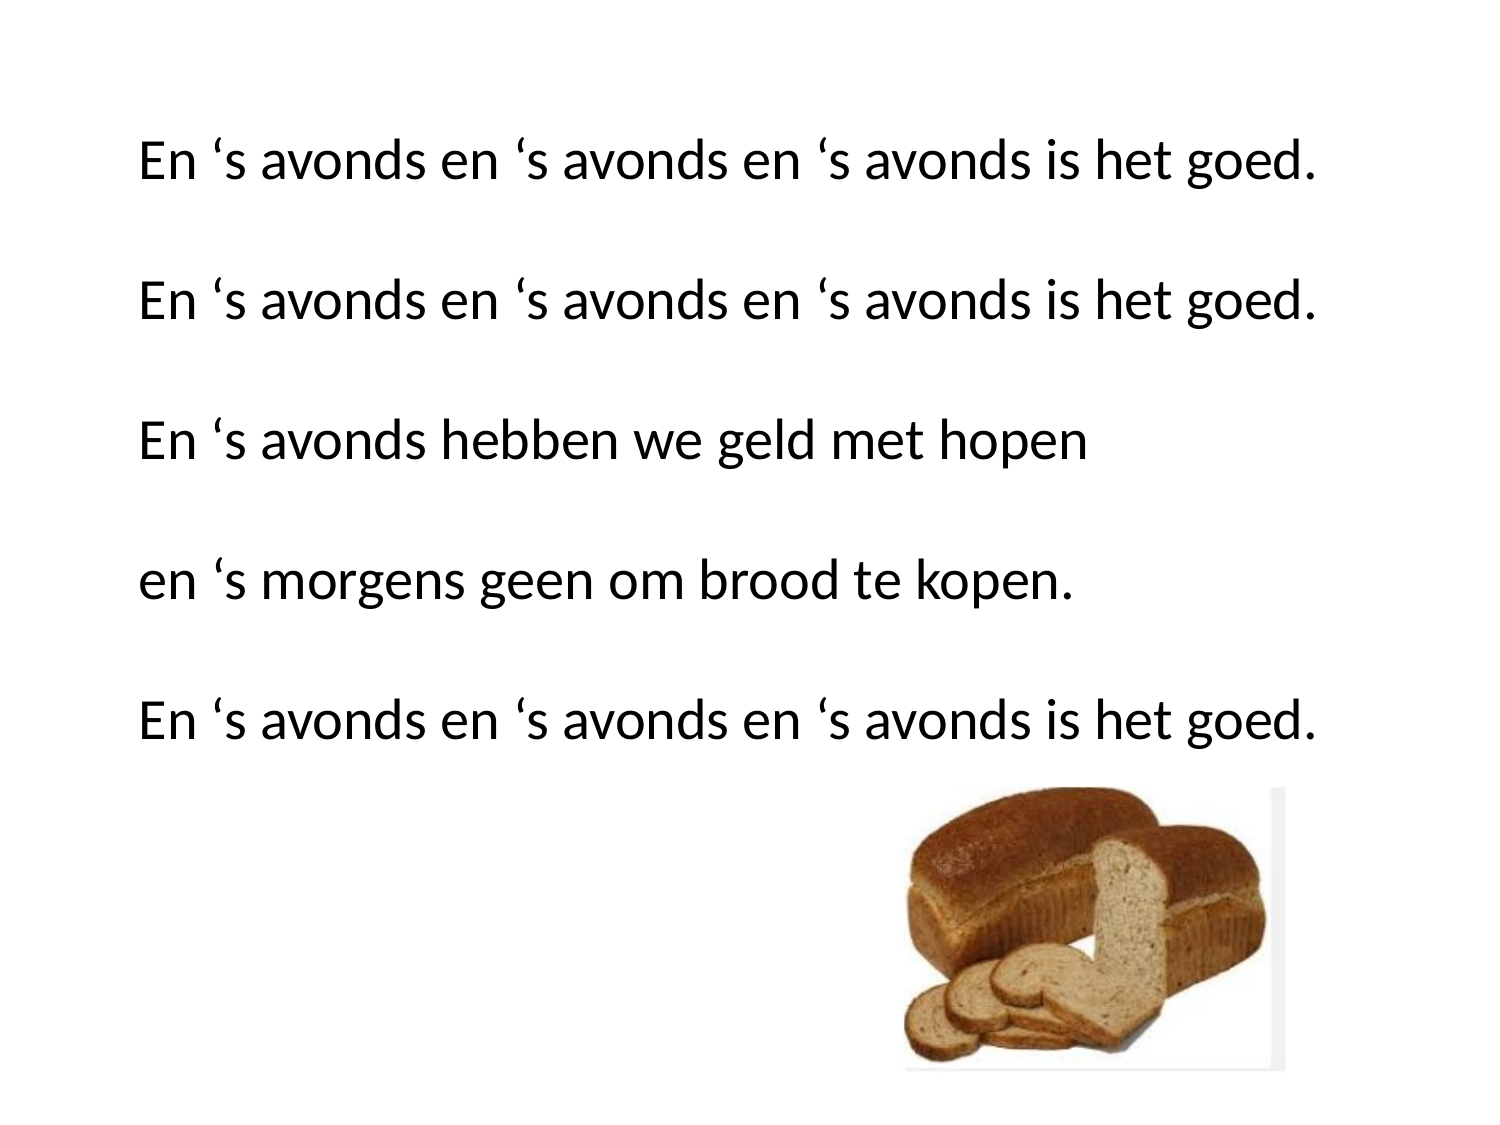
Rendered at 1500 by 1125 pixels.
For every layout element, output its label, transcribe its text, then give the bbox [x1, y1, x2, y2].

text_box En ‘s avonds en ‘s avonds en ‘s avonds is het goed. En ‘s avonds en ‘s avonds en ‘s avonds is het goed. En ‘s avonds hebben we geld met hopen en ‘s morgens geen om brood te kopen. En ‘s avonds en ‘s avonds en ‘s avonds is het goed. [123, 113, 1412, 829]
picture [903, 786, 1287, 1074]
